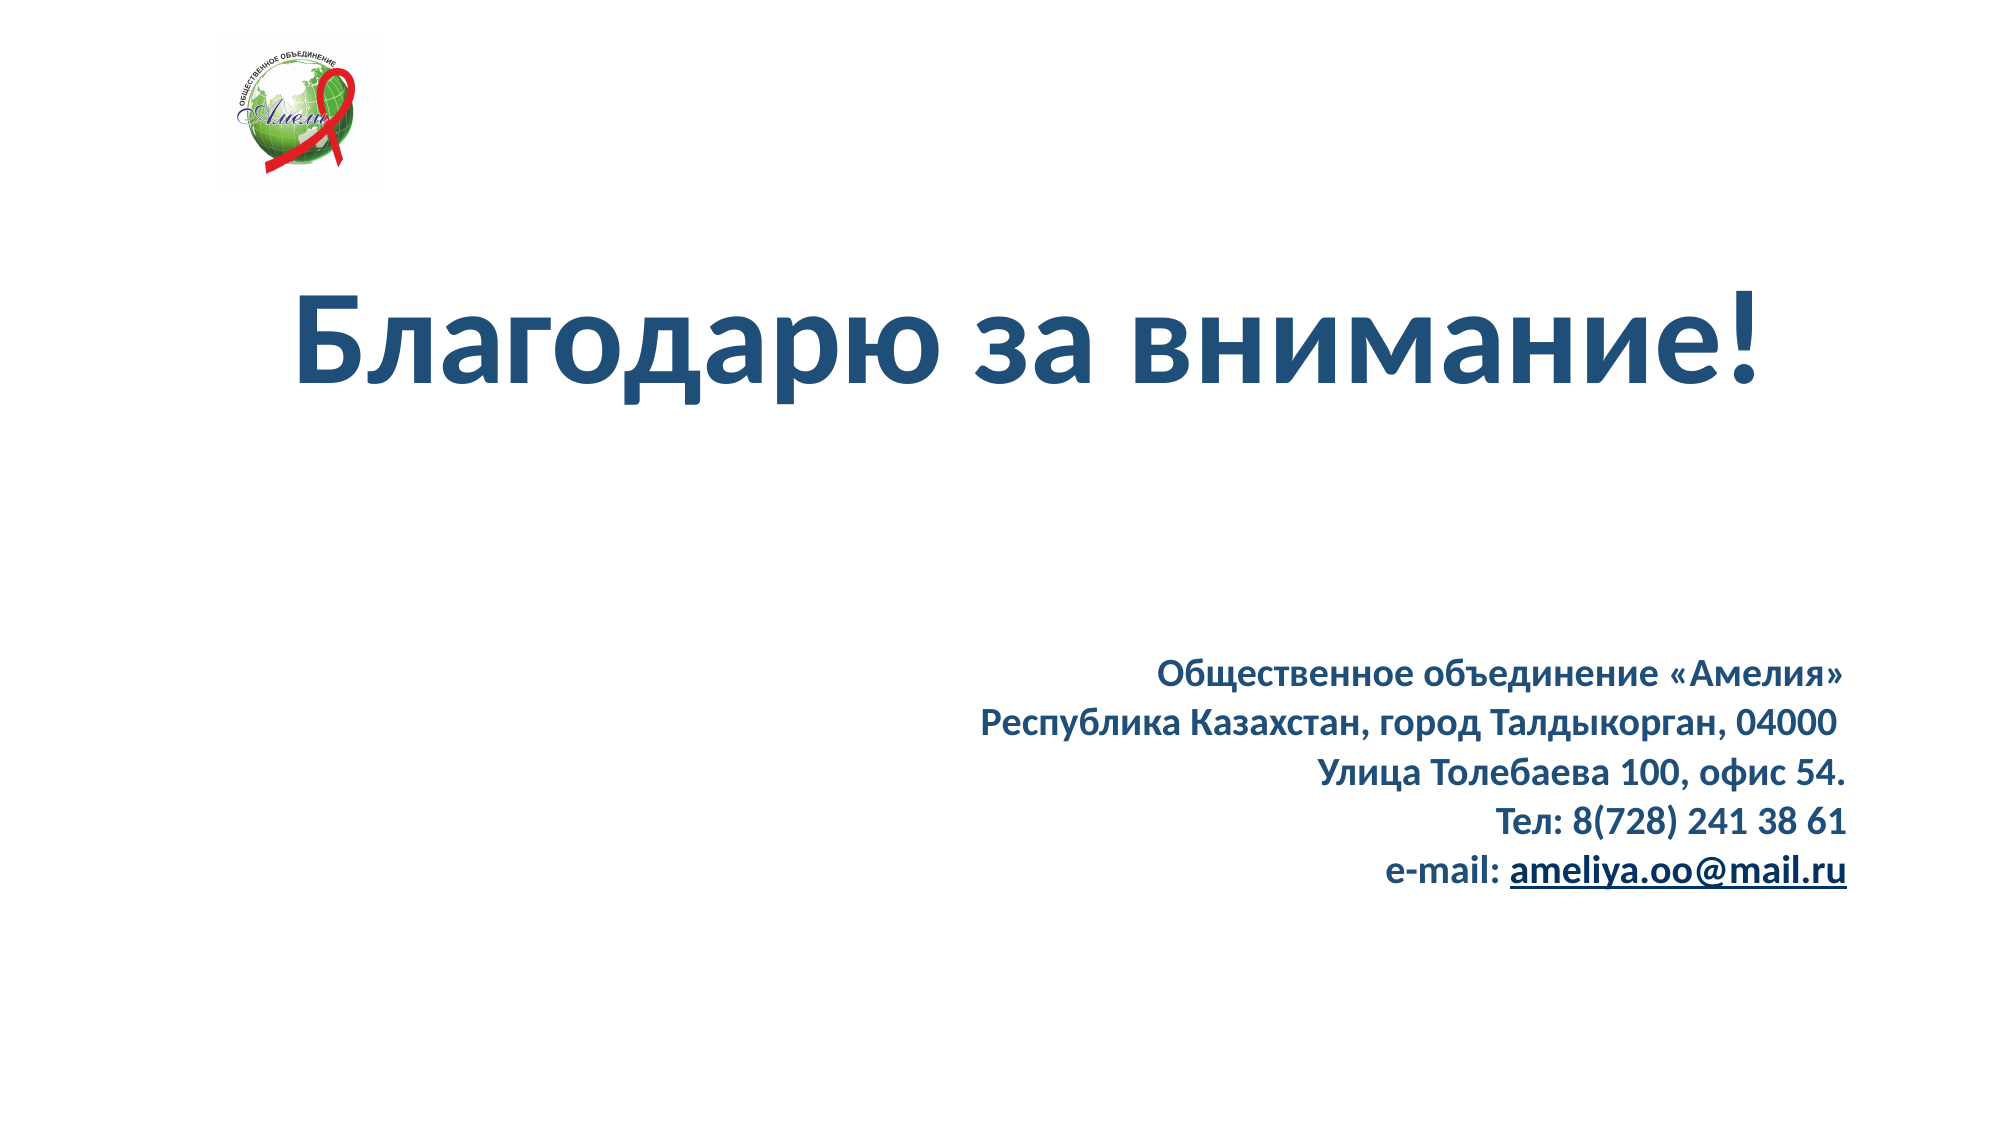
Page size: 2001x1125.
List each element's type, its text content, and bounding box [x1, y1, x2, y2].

list Благодарю за внимание! Общественное объединение «Амелия» Республика Казахстан, город Талдыкорган, 04000 Улица Толебаева 100, офис 54. Тел: 8(728) 241 38 61 е-mail: ameliya.oo@mail.ru [137, 192, 1863, 979]
picture [219, 36, 381, 188]
